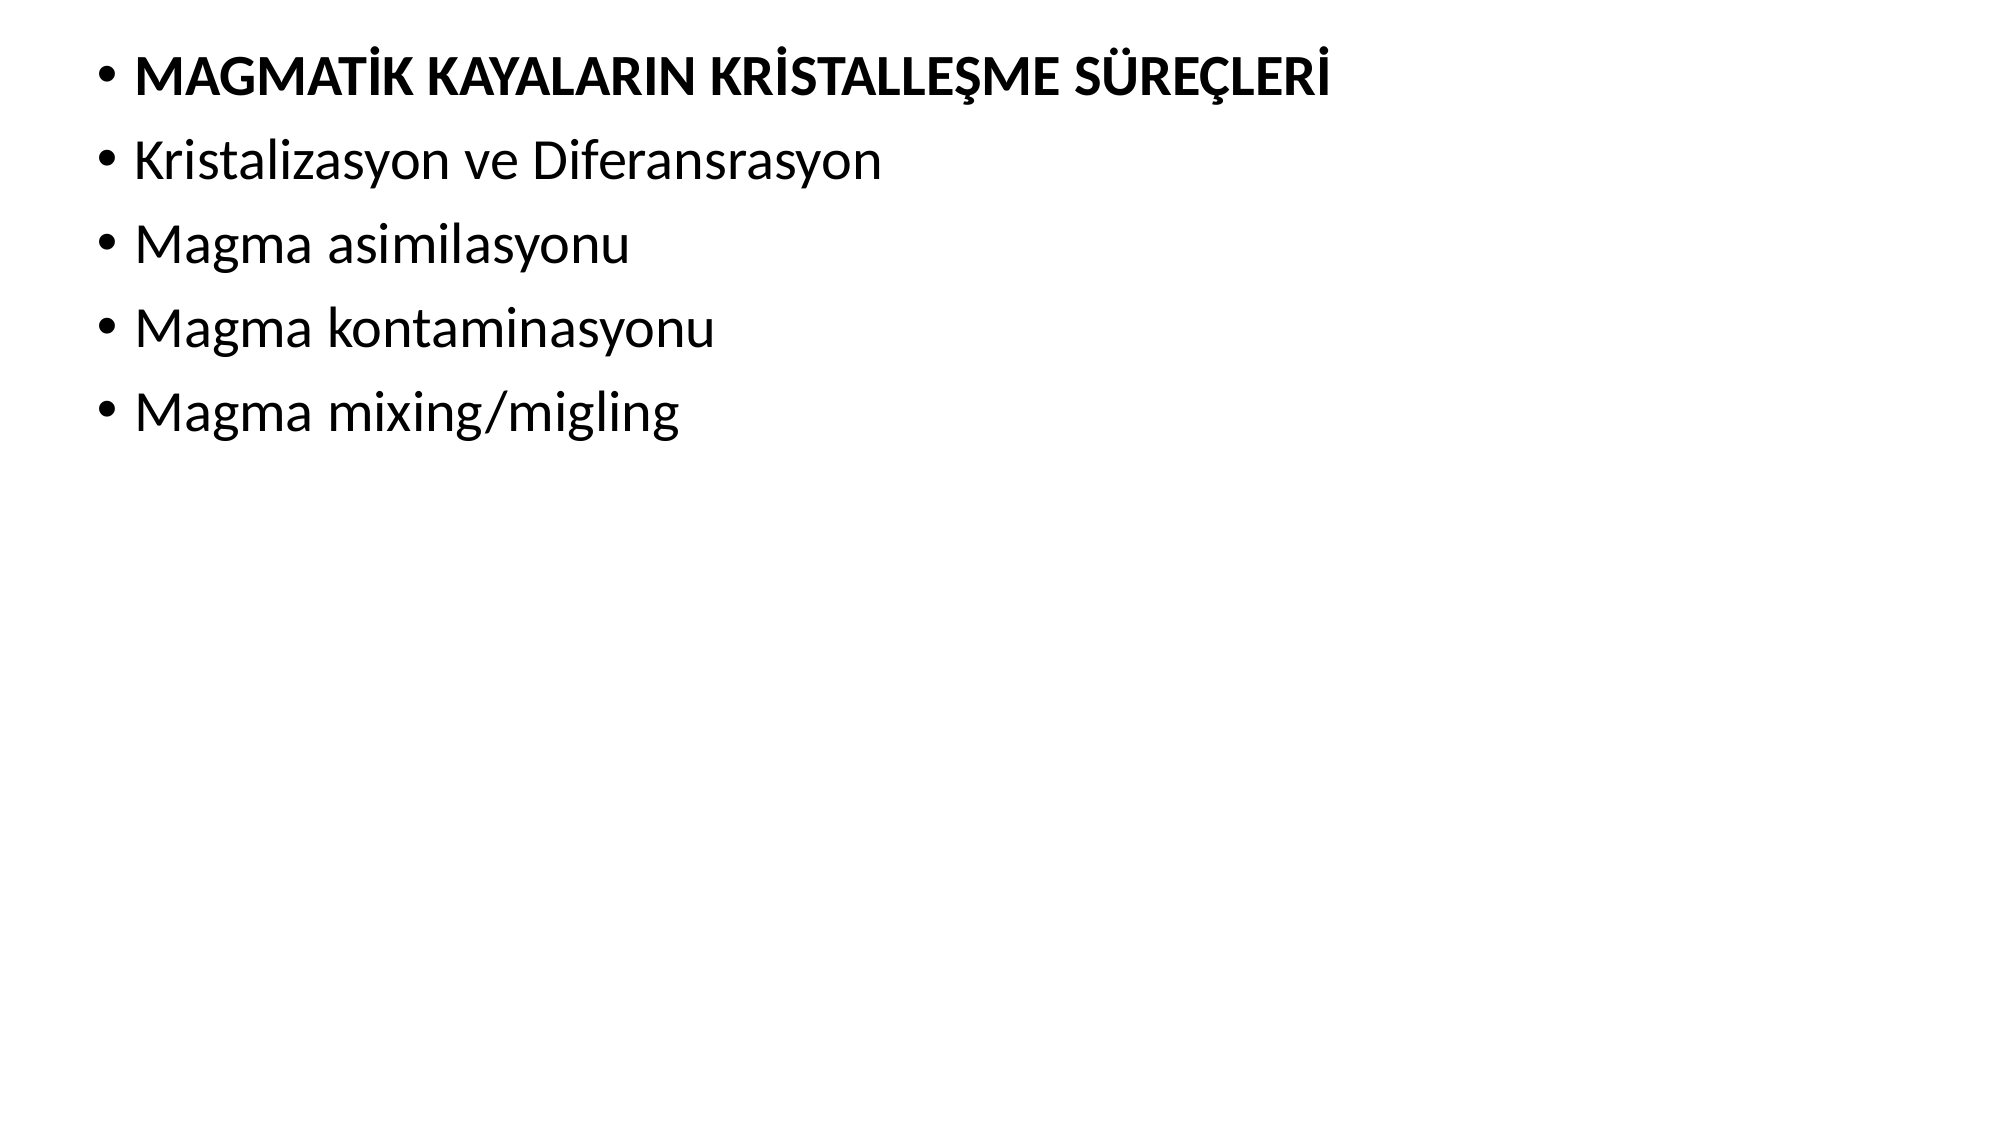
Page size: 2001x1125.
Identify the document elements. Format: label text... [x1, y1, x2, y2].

list MAGMATİK KAYALARIN KRİSTALLEŞME SÜREÇLERİ Kristalizasyon ve Diferansrasyon Magma asimilasyonu Magma kontaminasyonu Magma mixing/migling [81, 38, 1807, 752]
